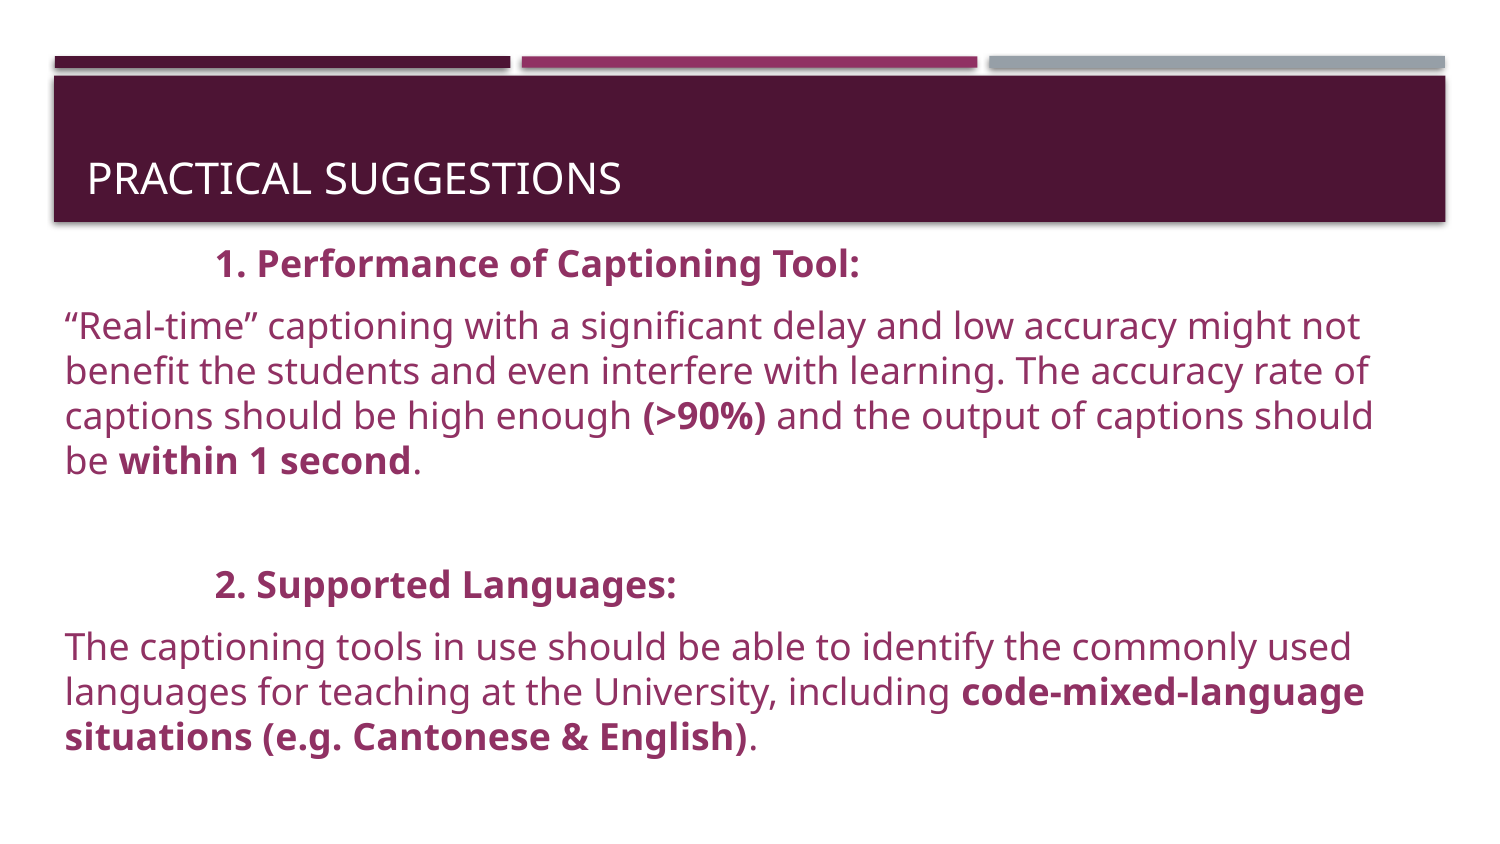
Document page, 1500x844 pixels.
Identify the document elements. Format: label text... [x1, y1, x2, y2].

title Practical suggestions [71, 86, 1429, 212]
list 1. Performance of Captioning Tool: “Real-time” captioning with a significant delay and low accuracy might not benefit the students and even interfere with learning. The accuracy rate of captions should be high enough (>90%) and the output of captions should be within 1 second. 2. Supported Languages: The captioning tools in use should be able to identify the commonly used languages for teaching at the University, including code-mixed-language situations (e.g. Cantonese & English). [49, 247, 1407, 812]
